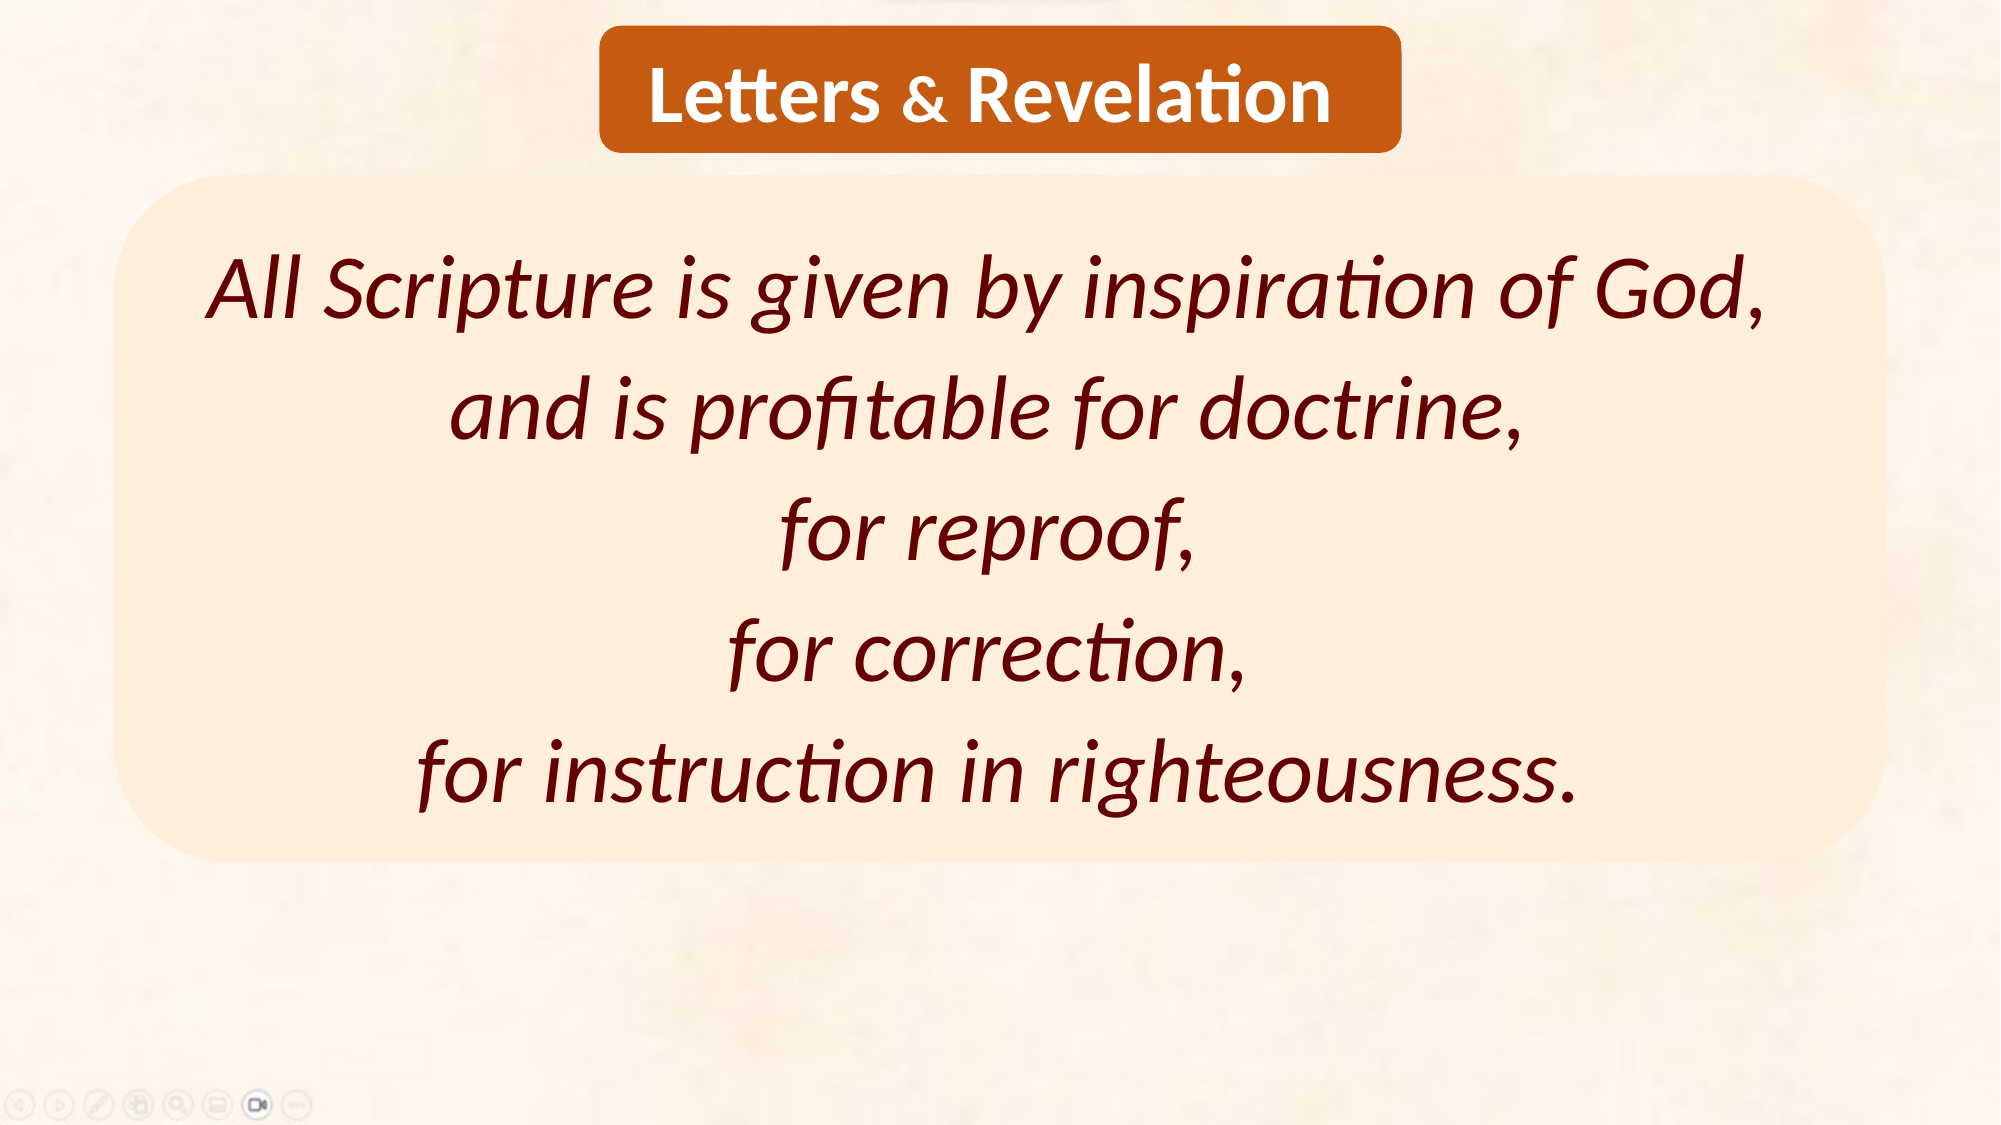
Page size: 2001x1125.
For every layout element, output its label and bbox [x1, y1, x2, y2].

text_box [0, 0, 2000, 1125]
